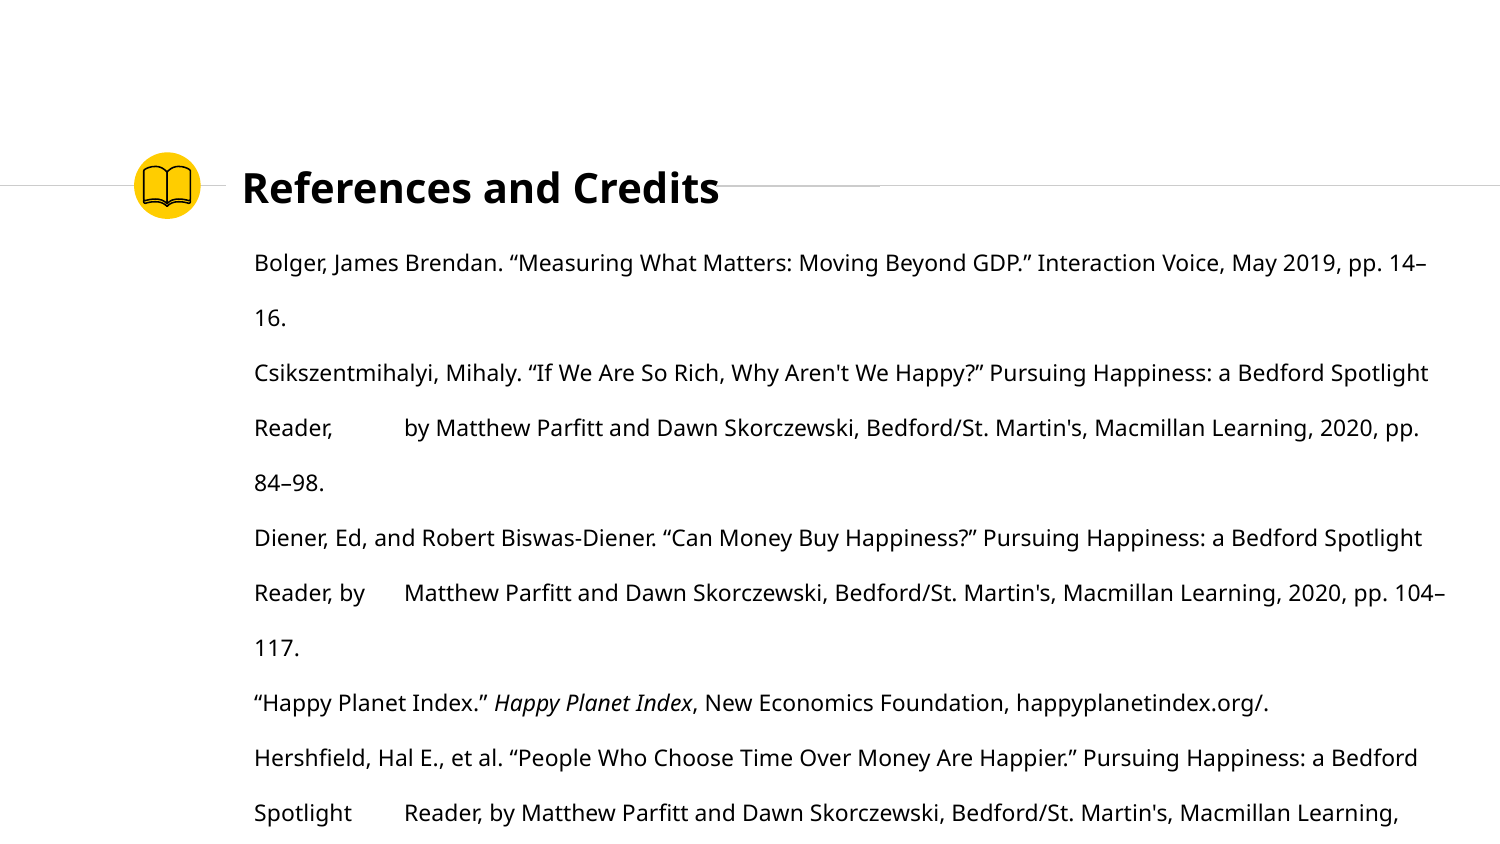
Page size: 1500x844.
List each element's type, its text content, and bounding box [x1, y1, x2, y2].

list Bolger, James Brendan. “Measuring What Matters: Moving Beyond GDP.” Interaction Voice, May 2019, pp. 14–16. Csikszentmihalyi, Mihaly. “If We Are So Rich, Why Aren't We Happy?” Pursuing Happiness: a Bedford Spotlight Reader, by Matthew Parfitt and Dawn Skorczewski, Bedford/St. Martin's, Macmillan Learning, 2020, pp. 84–98. Diener, Ed, and Robert Biswas-Diener. “Can Money Buy Happiness?” Pursuing Happiness: a Bedford Spotlight Reader, by Matthew Parfitt and Dawn Skorczewski, Bedford/St. Martin's, Macmillan Learning, 2020, pp. 104–117. “Happy Planet Index.” Happy Planet Index, New Economics Foundation, happyplanetindex.org/. Hershfield, Hal E., et al. “People Who Choose Time Over Money Are Happier.” Pursuing Happiness: a Bedford Spotlight Reader, by Matthew Parfitt and Dawn Skorczewski, Bedford/St. Martin's, Macmillan Learning, 2020, pp. 119–137. Hossenfelder, Sabine. “On the Problem of Measuring Happiness.” Interdisciplinary Description of Complex Systems, vol. 54, no. 10, 24 Mar. 2013, pp. 290–301., doi: 10.7906/indecs.11.3.2. [226, 206, 1466, 717]
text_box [143, 166, 191, 207]
title References and Credits [226, 151, 863, 206]
